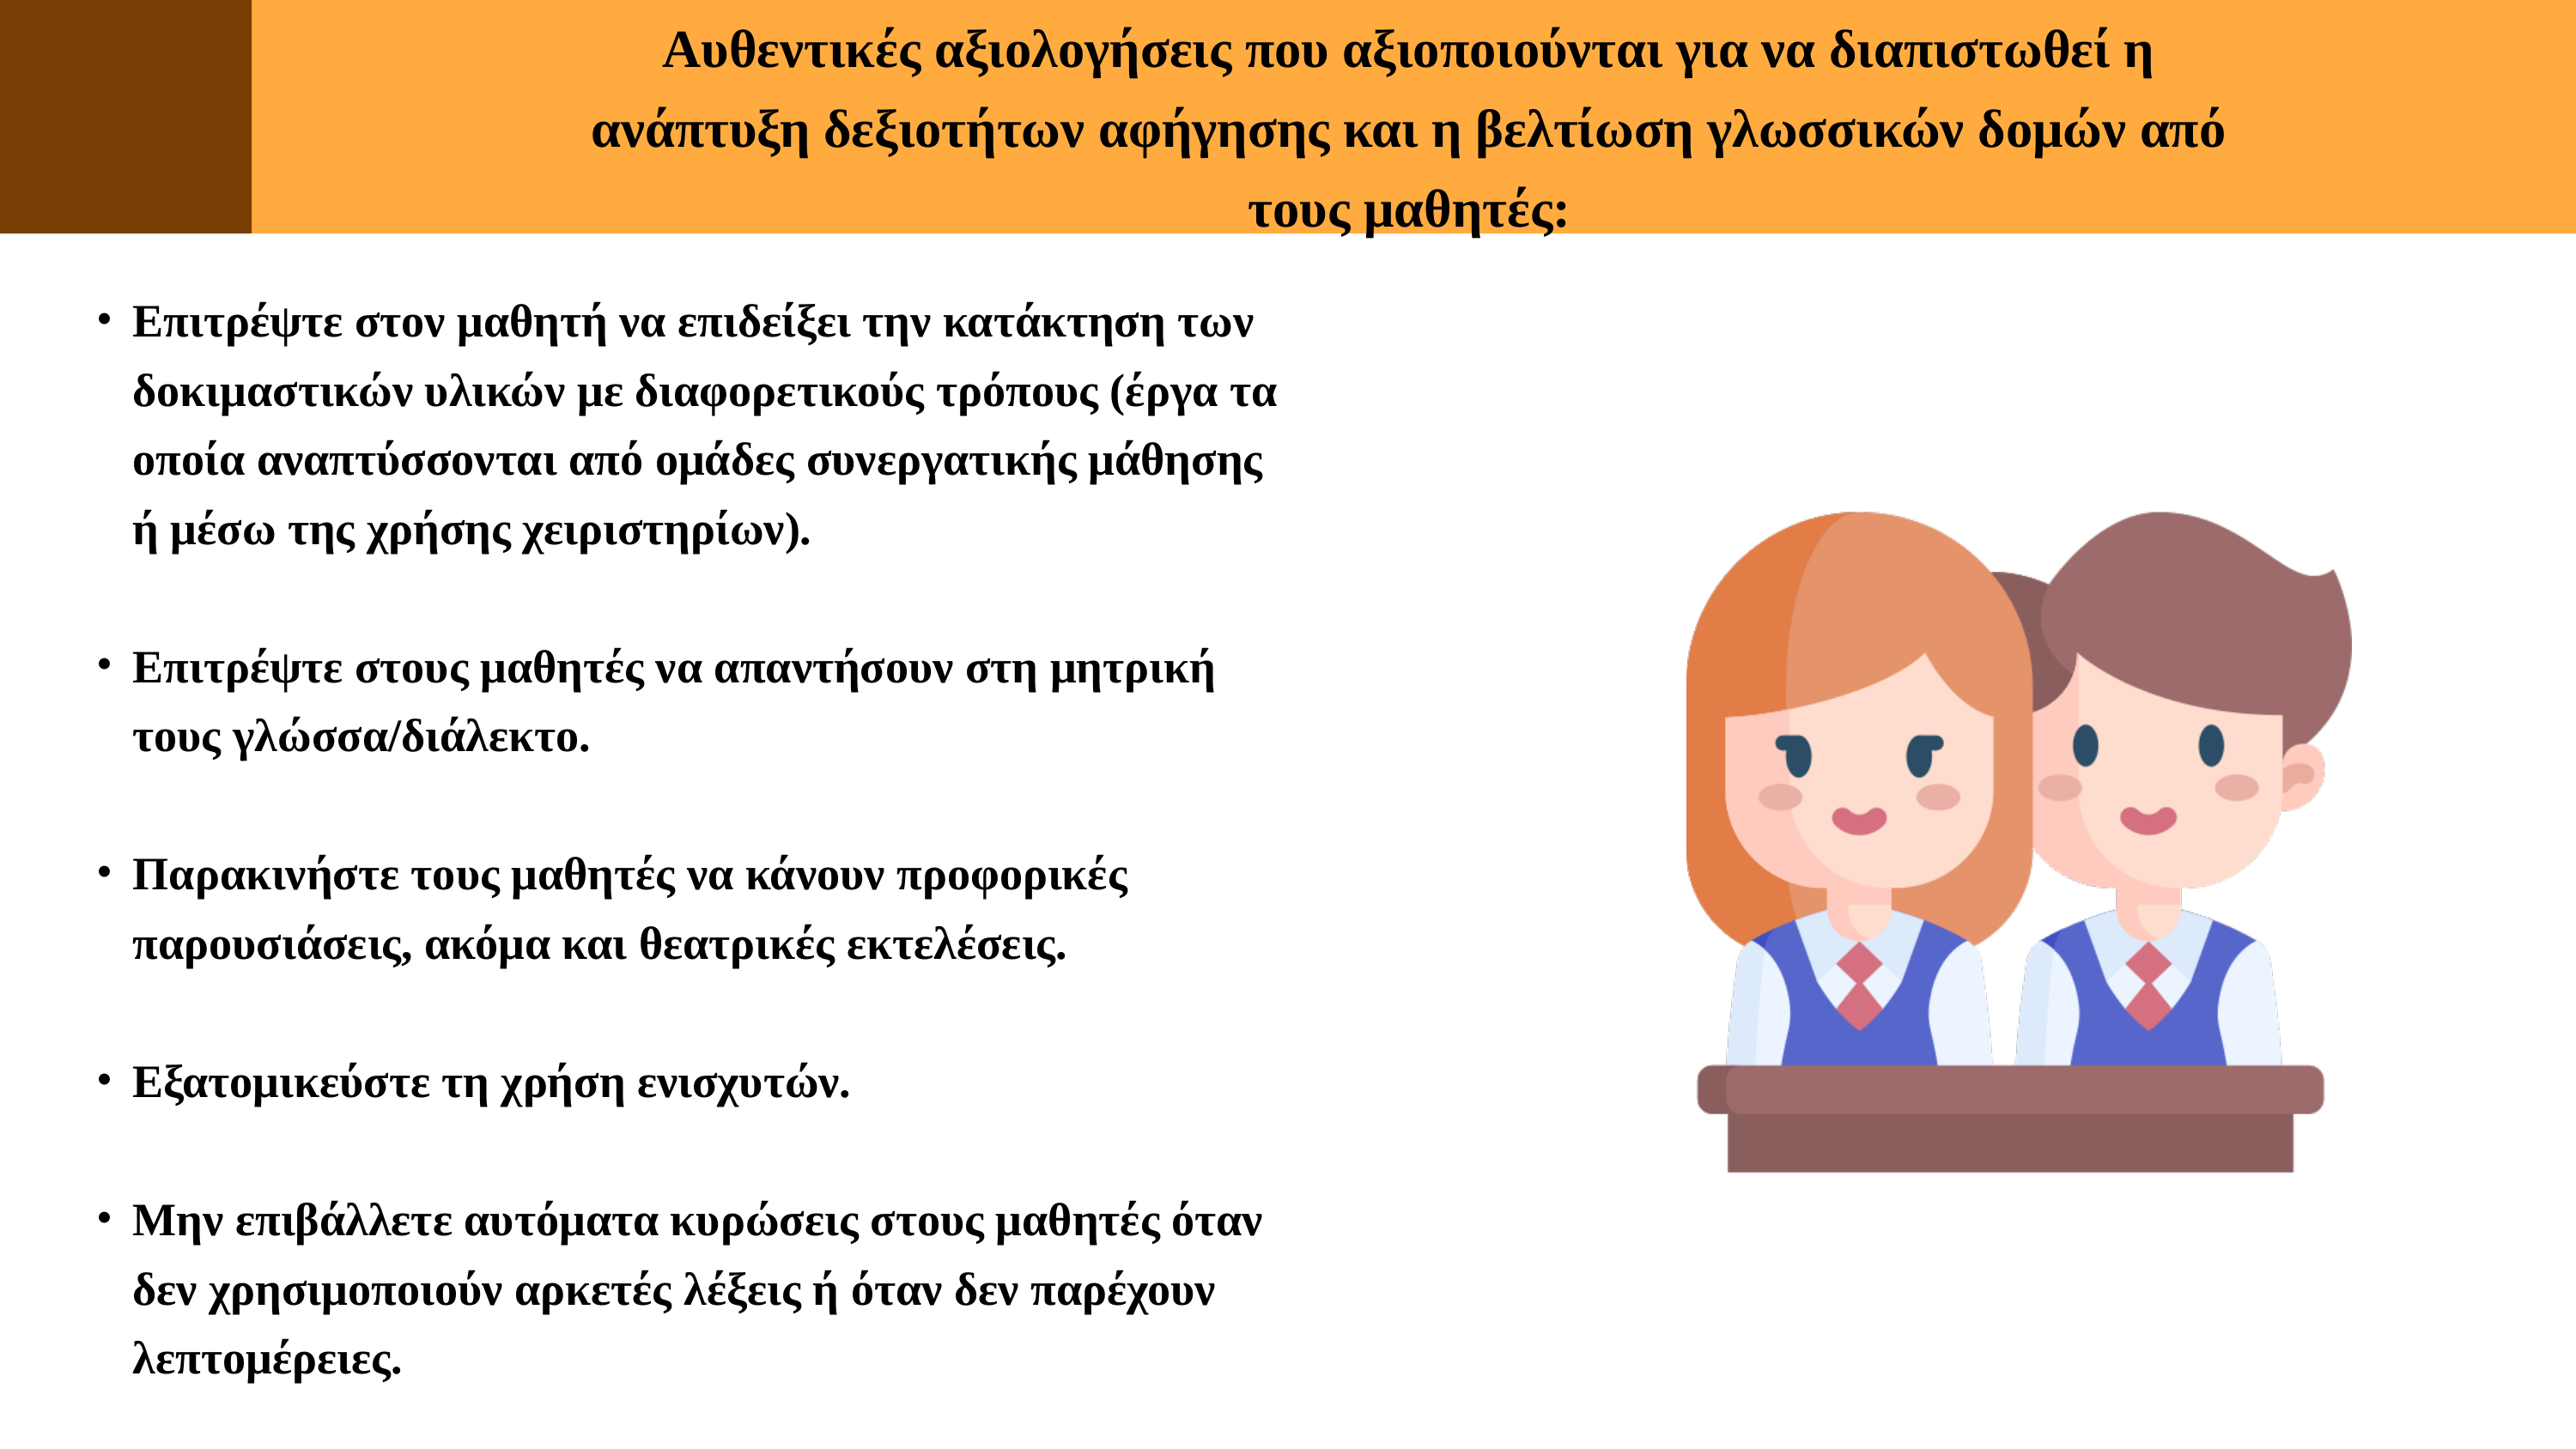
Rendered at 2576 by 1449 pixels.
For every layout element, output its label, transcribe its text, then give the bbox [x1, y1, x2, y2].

picture [1686, 510, 2352, 1175]
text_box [256, 0, 2576, 233]
text_box Επιτρέψτε στον μαθητή να επιδείξει την κατάκτηση των δοκιμαστικών υλικών με διαφορετικούς τρόπους (έργα τα οποία αναπτύσσονται από ομάδες συνεργατικής μάθησης ή μέσω της χρήσης χειριστηρίων). Επιτρέψτε στους μαθητές να απαντήσουν στη μητρική τους γλώσσα/διάλεκτο. Παρακινήστε τους μαθητές να κάνουν προφορικές παρουσιάσεις, ακόμα και θεατρικές εκτελέσεις. Εξατομικεύστε τη χρήση ενισχυτών. Μην επιβάλλετε αυτόματα κυρώσεις στους μαθητές όταν δεν χρησιμοποιούν αρκετές λέξεις ή όταν δεν παρέχουν λεπτομέρειες. [69, 276, 1282, 1384]
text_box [0, 0, 252, 233]
